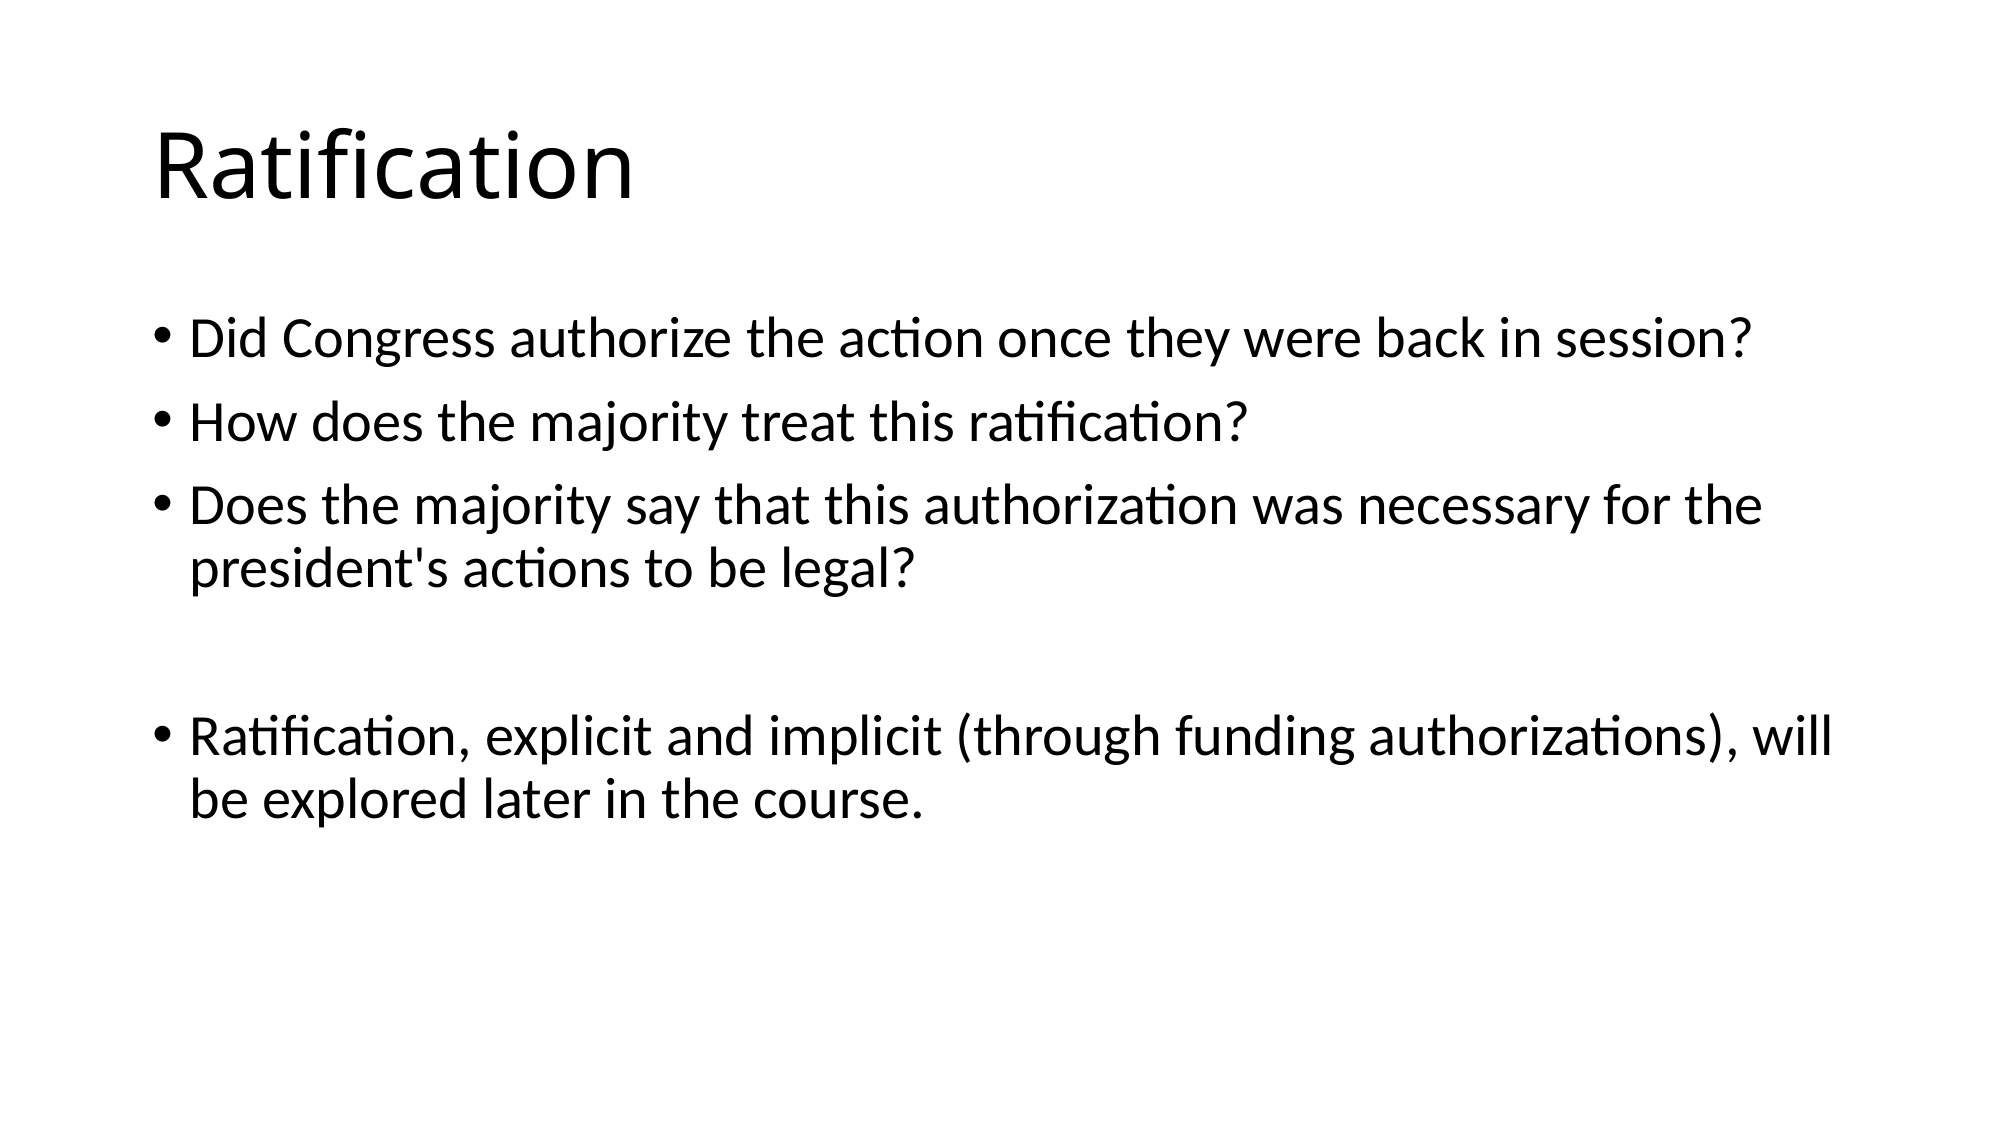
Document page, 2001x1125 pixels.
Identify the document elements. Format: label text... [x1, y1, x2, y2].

list Did Congress authorize the action once they were back in session? How does the majority treat this ratification? Does the majority say that this authorization was necessary for the president's actions to be legal? Ratification, explicit and implicit (through funding authorizations), will be explored later in the course. [137, 299, 1863, 1014]
title Ratification [137, 59, 1863, 278]
